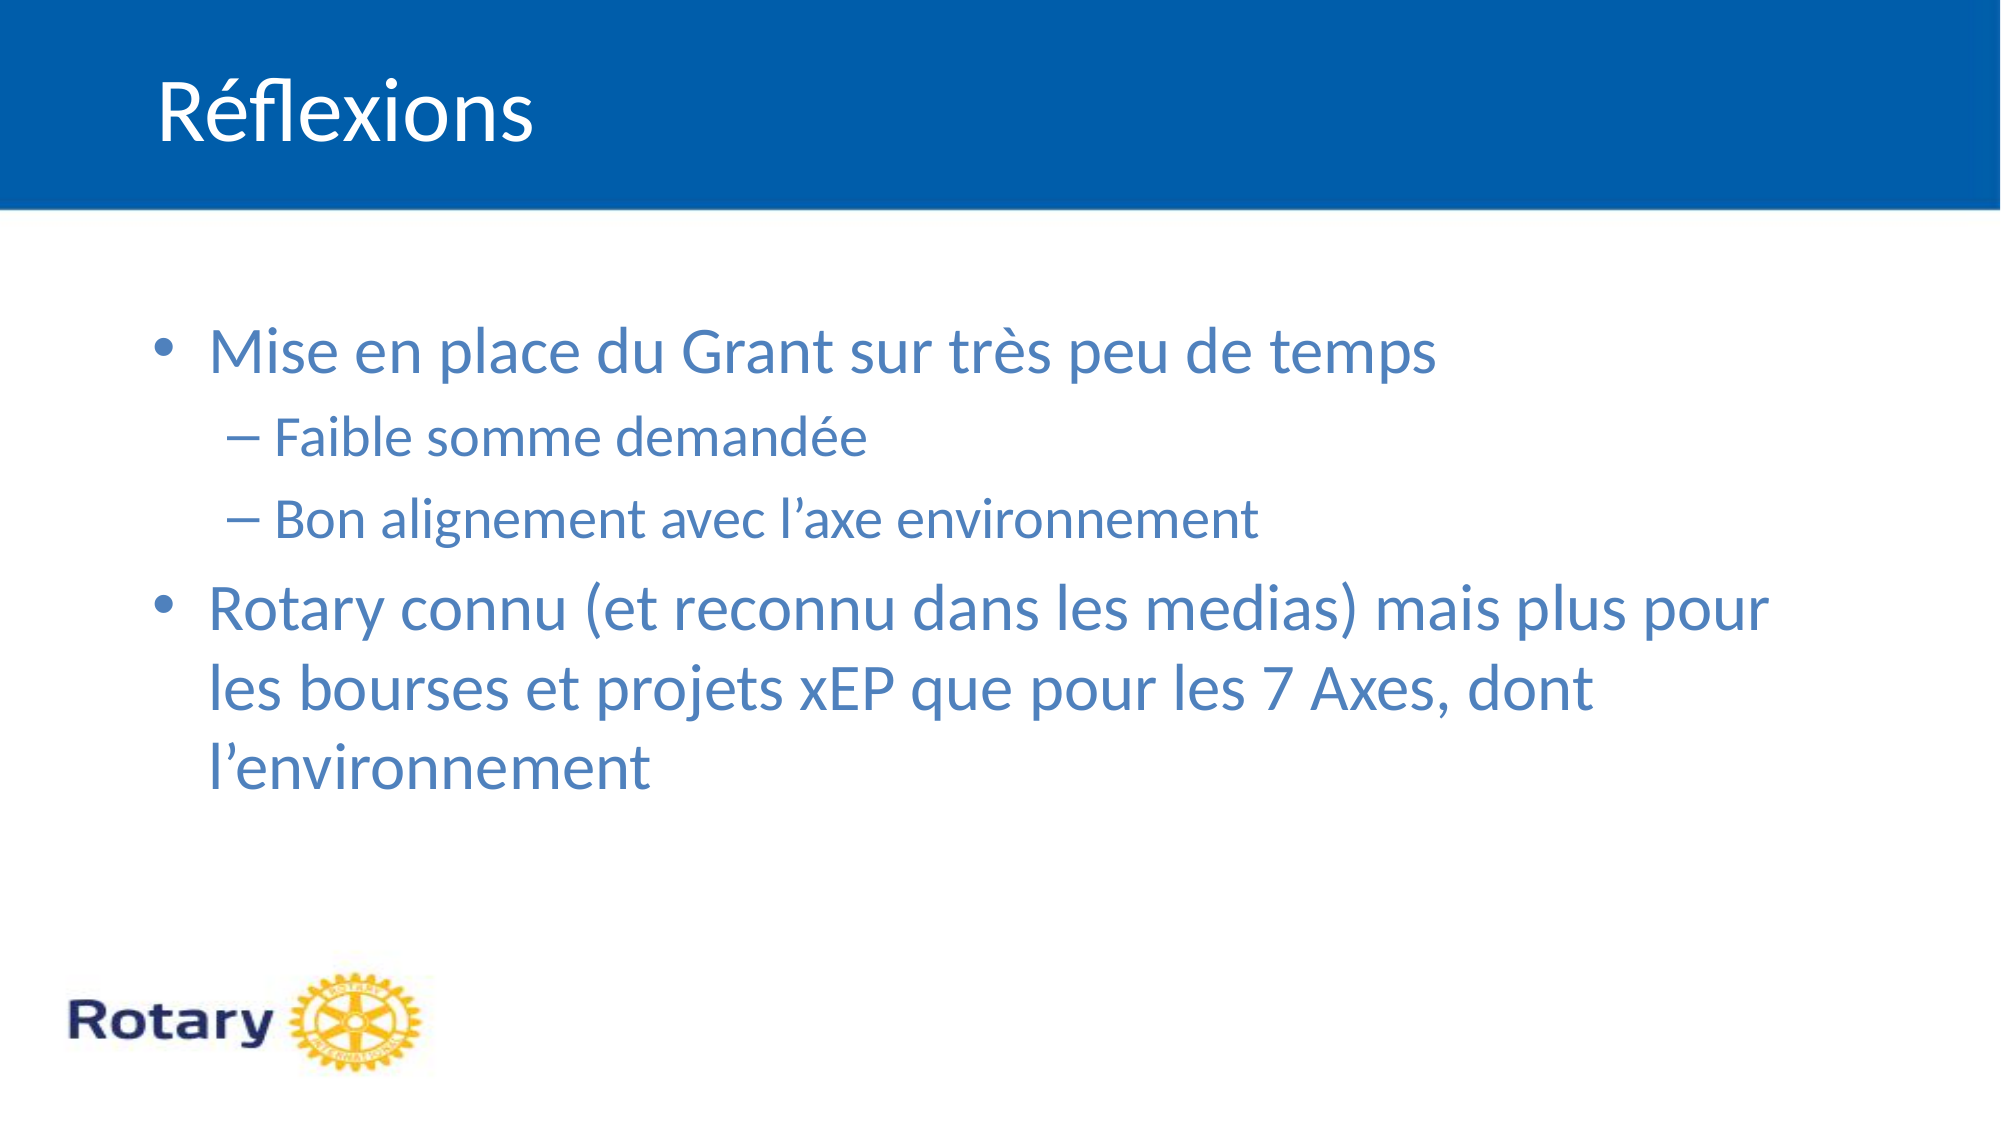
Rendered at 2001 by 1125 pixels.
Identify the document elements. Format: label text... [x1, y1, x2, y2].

text_box Mise en place du Grant sur très peu de temps Faible somme demandée Bon alignement avec l’axe environnement Rotary connu (et reconnu dans les medias) mais plus pour les bourses et projets xEP que pour les 7 Axes, dont l’environnement [137, 299, 1863, 1014]
title Réflexions [141, 42, 2000, 131]
picture [0, 0, 2001, 1125]
